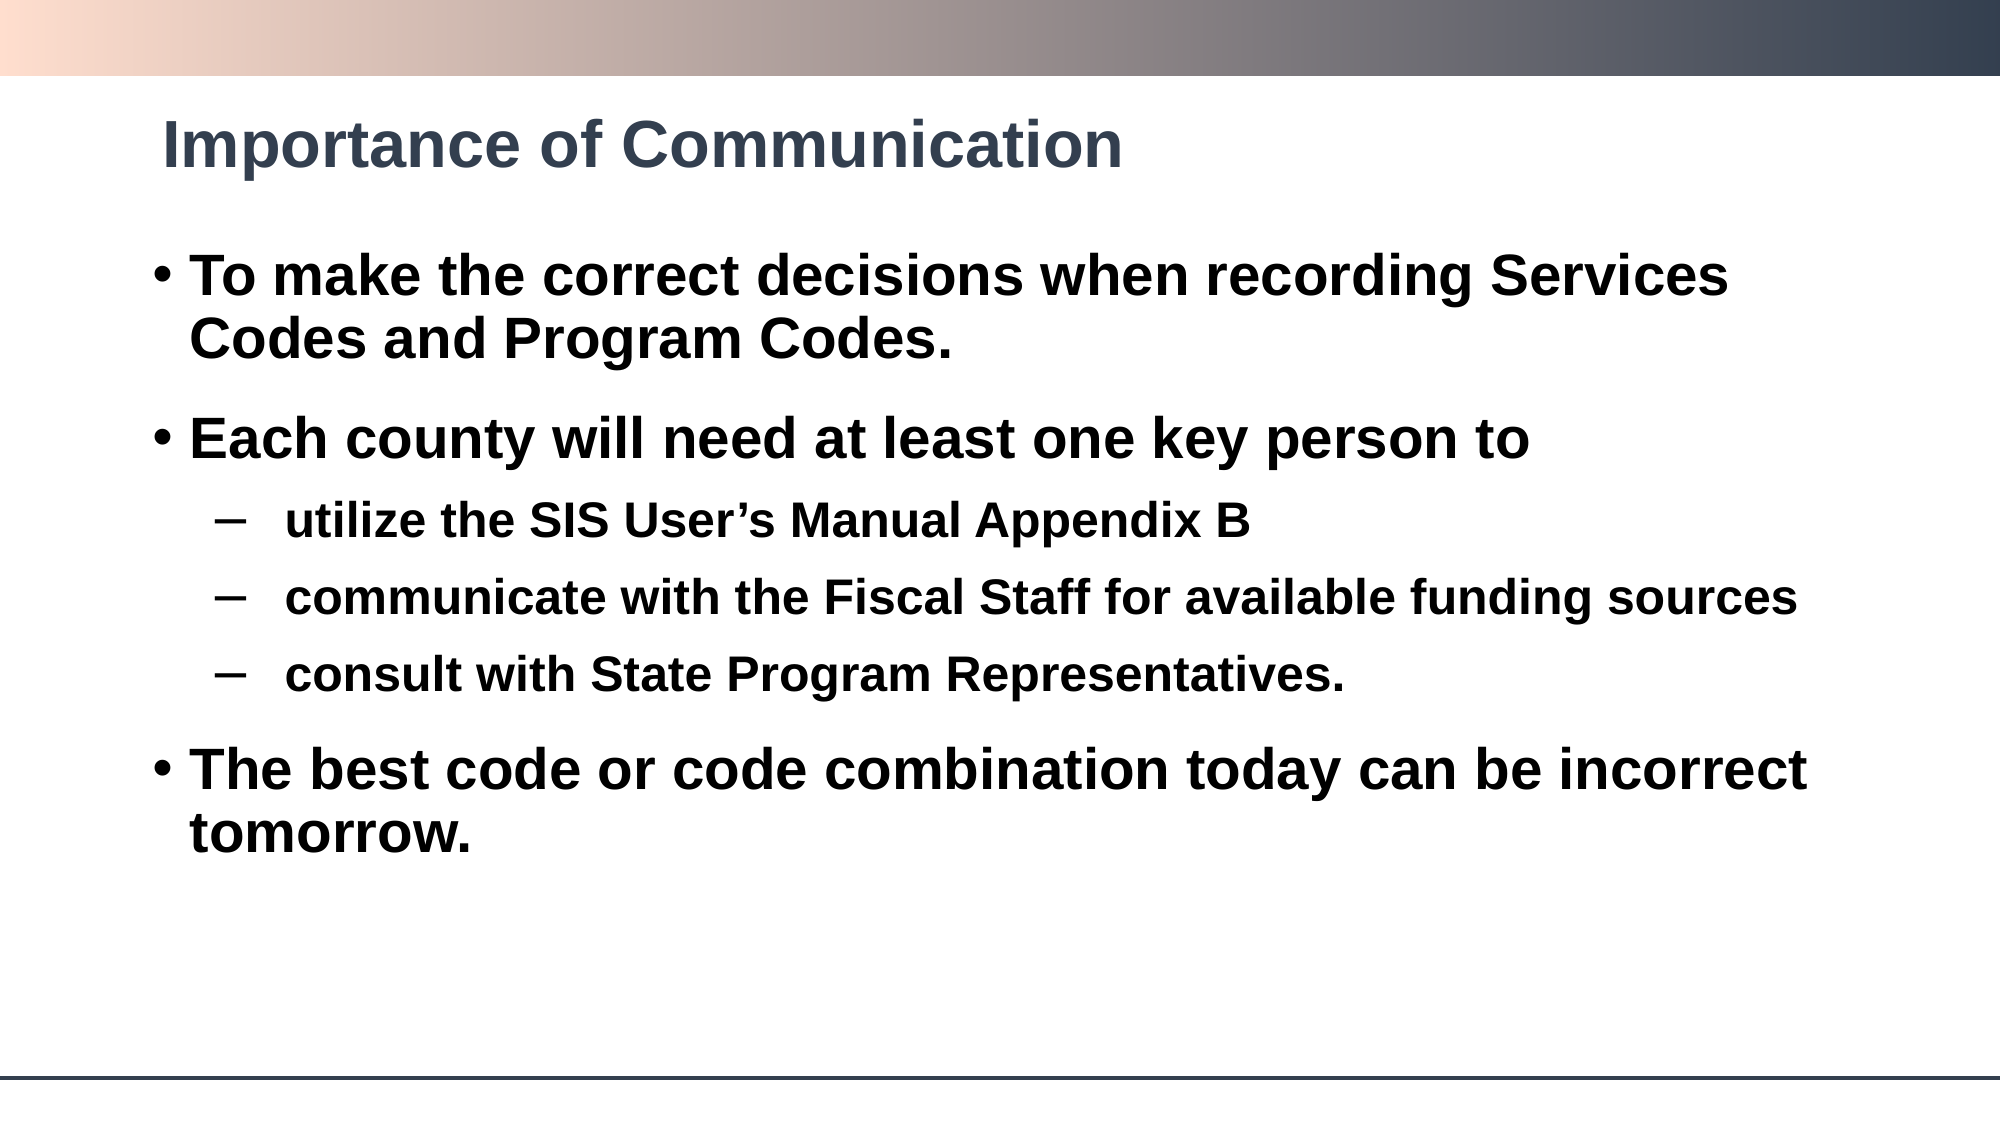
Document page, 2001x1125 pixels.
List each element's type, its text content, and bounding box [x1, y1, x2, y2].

list To make the correct decisions when recording Services Codes and Program Codes. Each county will need at least one key person to utilize the SIS User’s Manual Appendix B communicate with the Fiscal Staff for available funding sources consult with State Program Representatives. The best code or code combination today can be incorrect tomorrow. [137, 237, 1863, 1025]
title Importance of Communication [147, 102, 1863, 193]
